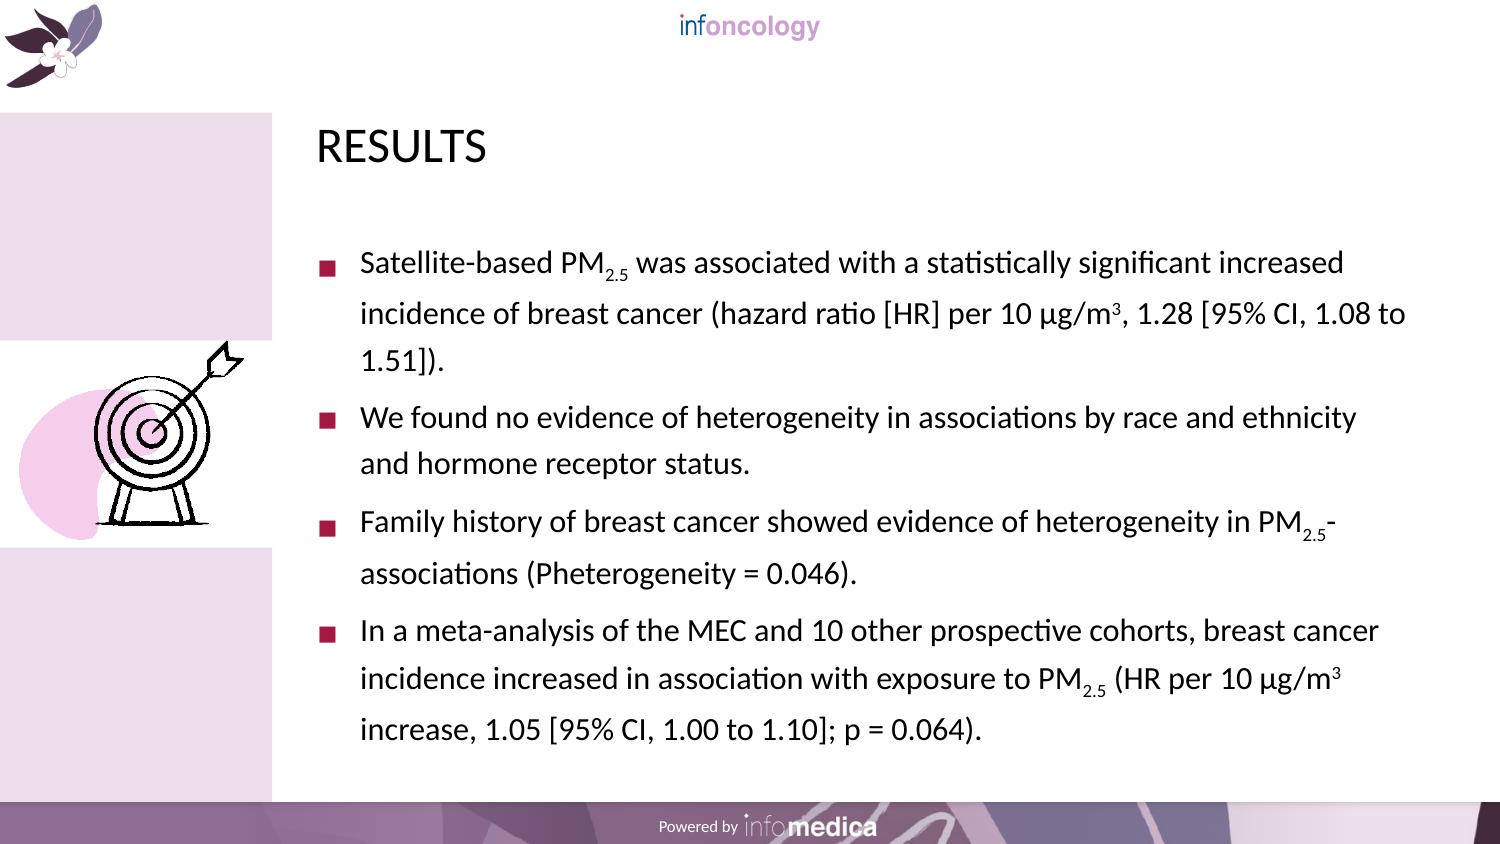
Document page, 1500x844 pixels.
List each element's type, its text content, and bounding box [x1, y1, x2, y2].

list Satellite-based PM2.5 was associated with a statistically significant increased incidence of breast cancer (hazard ratio [HR] per 10 μg/m3, 1.28 [95% CI, 1.08 to 1.51]). We found no evidence of heterogeneity in associations by race and ethnicity and hormone receptor status. Family history of breast cancer showed evidence of heterogeneity in PM2.5-associations (Pheterogeneity = 0.046). In a meta-analysis of the MEC and 10 other prospective cohorts, breast cancer incidence increased in association with exposure to PM2.5 (HR per 10 μg/m3 increase, 1.05 [95% CI, 1.00 to 1.10]; p = 0.064). [301, 224, 1428, 760]
picture [676, 12, 824, 42]
title RESULTS [301, 83, 1397, 208]
picture [1, 1, 107, 89]
picture [19, 340, 244, 540]
picture [0, 802, 1500, 844]
